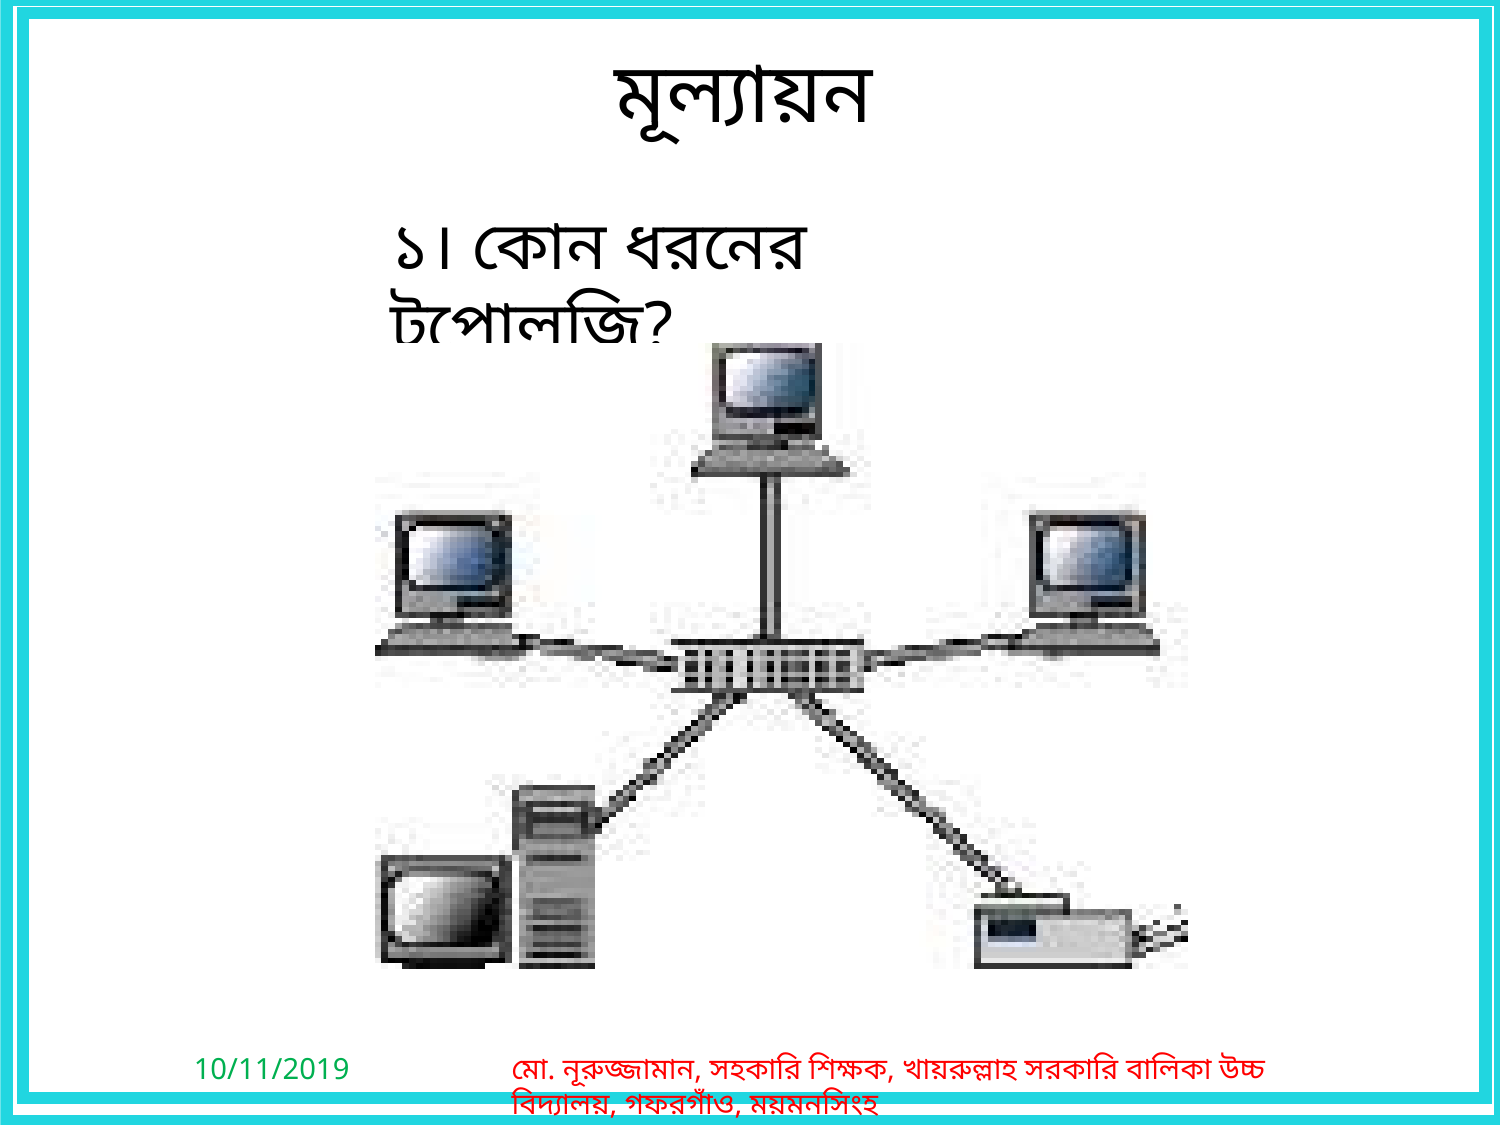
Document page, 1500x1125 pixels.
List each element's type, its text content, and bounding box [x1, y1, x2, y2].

footer মো. নূরুজ্জামান, সহকারি শিক্ষক, খায়রুল্লাহ সরকারি বালিকা উচ্চ বিদ্যালয়, গফরগাঁও, ময়মনসিংহ [496, 1042, 1392, 1103]
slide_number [103, 1042, 441, 1103]
text_box ১। কোন ধরনের টপোলজি? [375, 195, 1075, 343]
text_box মূল্যায়ন [462, 31, 1025, 147]
picture [375, 343, 1188, 969]
